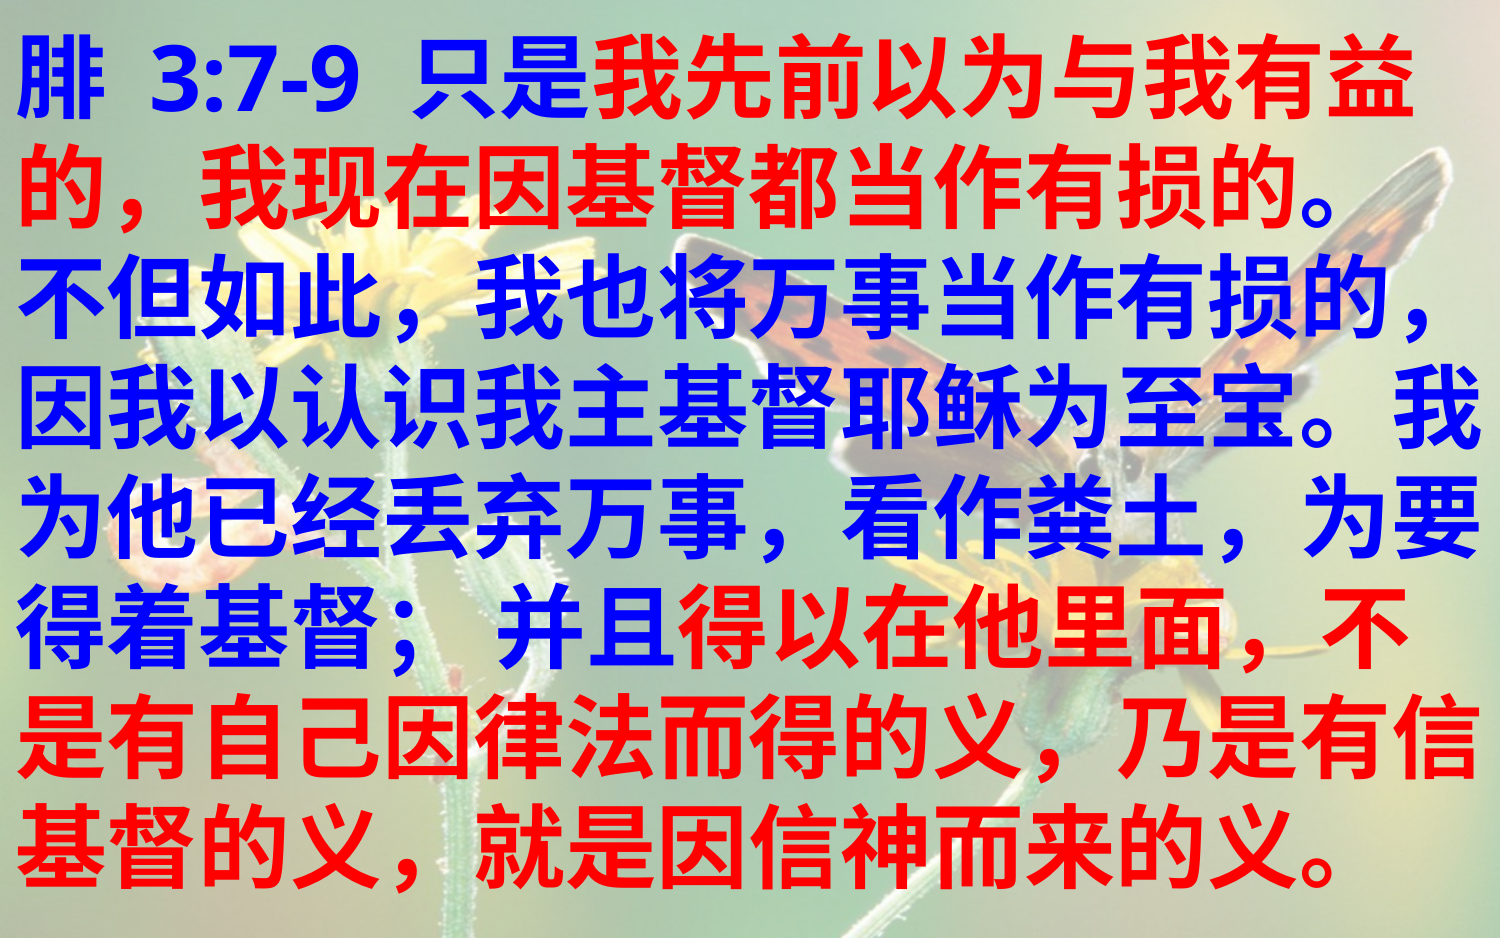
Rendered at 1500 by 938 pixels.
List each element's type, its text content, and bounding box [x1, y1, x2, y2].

text_box 腓 3:7-9 只是我先前以为与我有益的，我现在因基督都当作有损的。 不但如此，我也将万事当作有损的，因我以认识我主基督耶稣为至宝。我为他已经丢弃万事，看作粪土，为要得着基督； 并且得以在他里面，不是有自己因律法而得的义，乃是有信基督的义，就是因信神而来的义。 [0, 12, 1500, 632]
